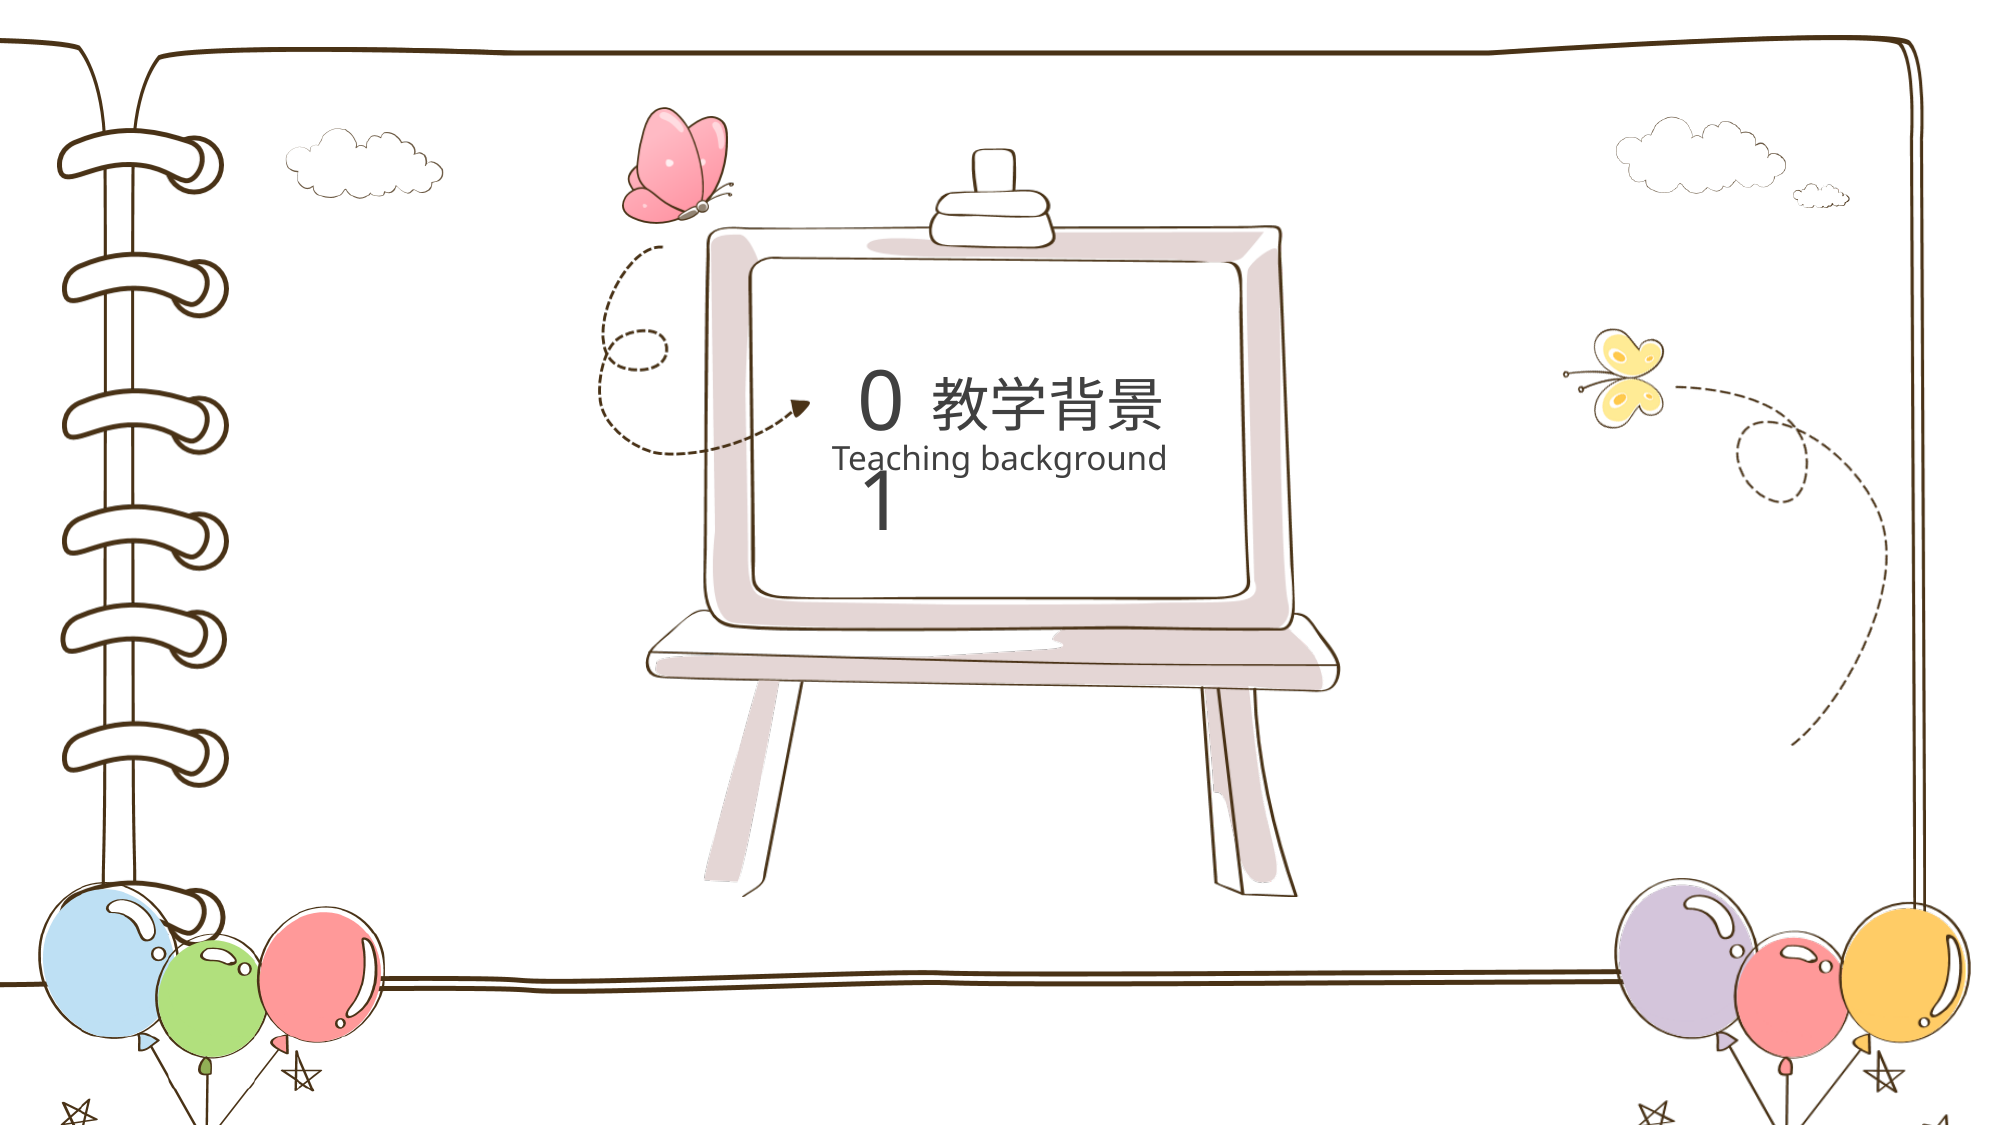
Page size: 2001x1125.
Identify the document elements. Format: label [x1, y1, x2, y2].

picture [38, 882, 385, 1125]
picture [598, 107, 1341, 897]
picture [276, 120, 462, 208]
picture [1547, 306, 1962, 752]
text_box [0, 24, 1926, 994]
picture [1614, 878, 1971, 1125]
picture [1614, 114, 1874, 208]
